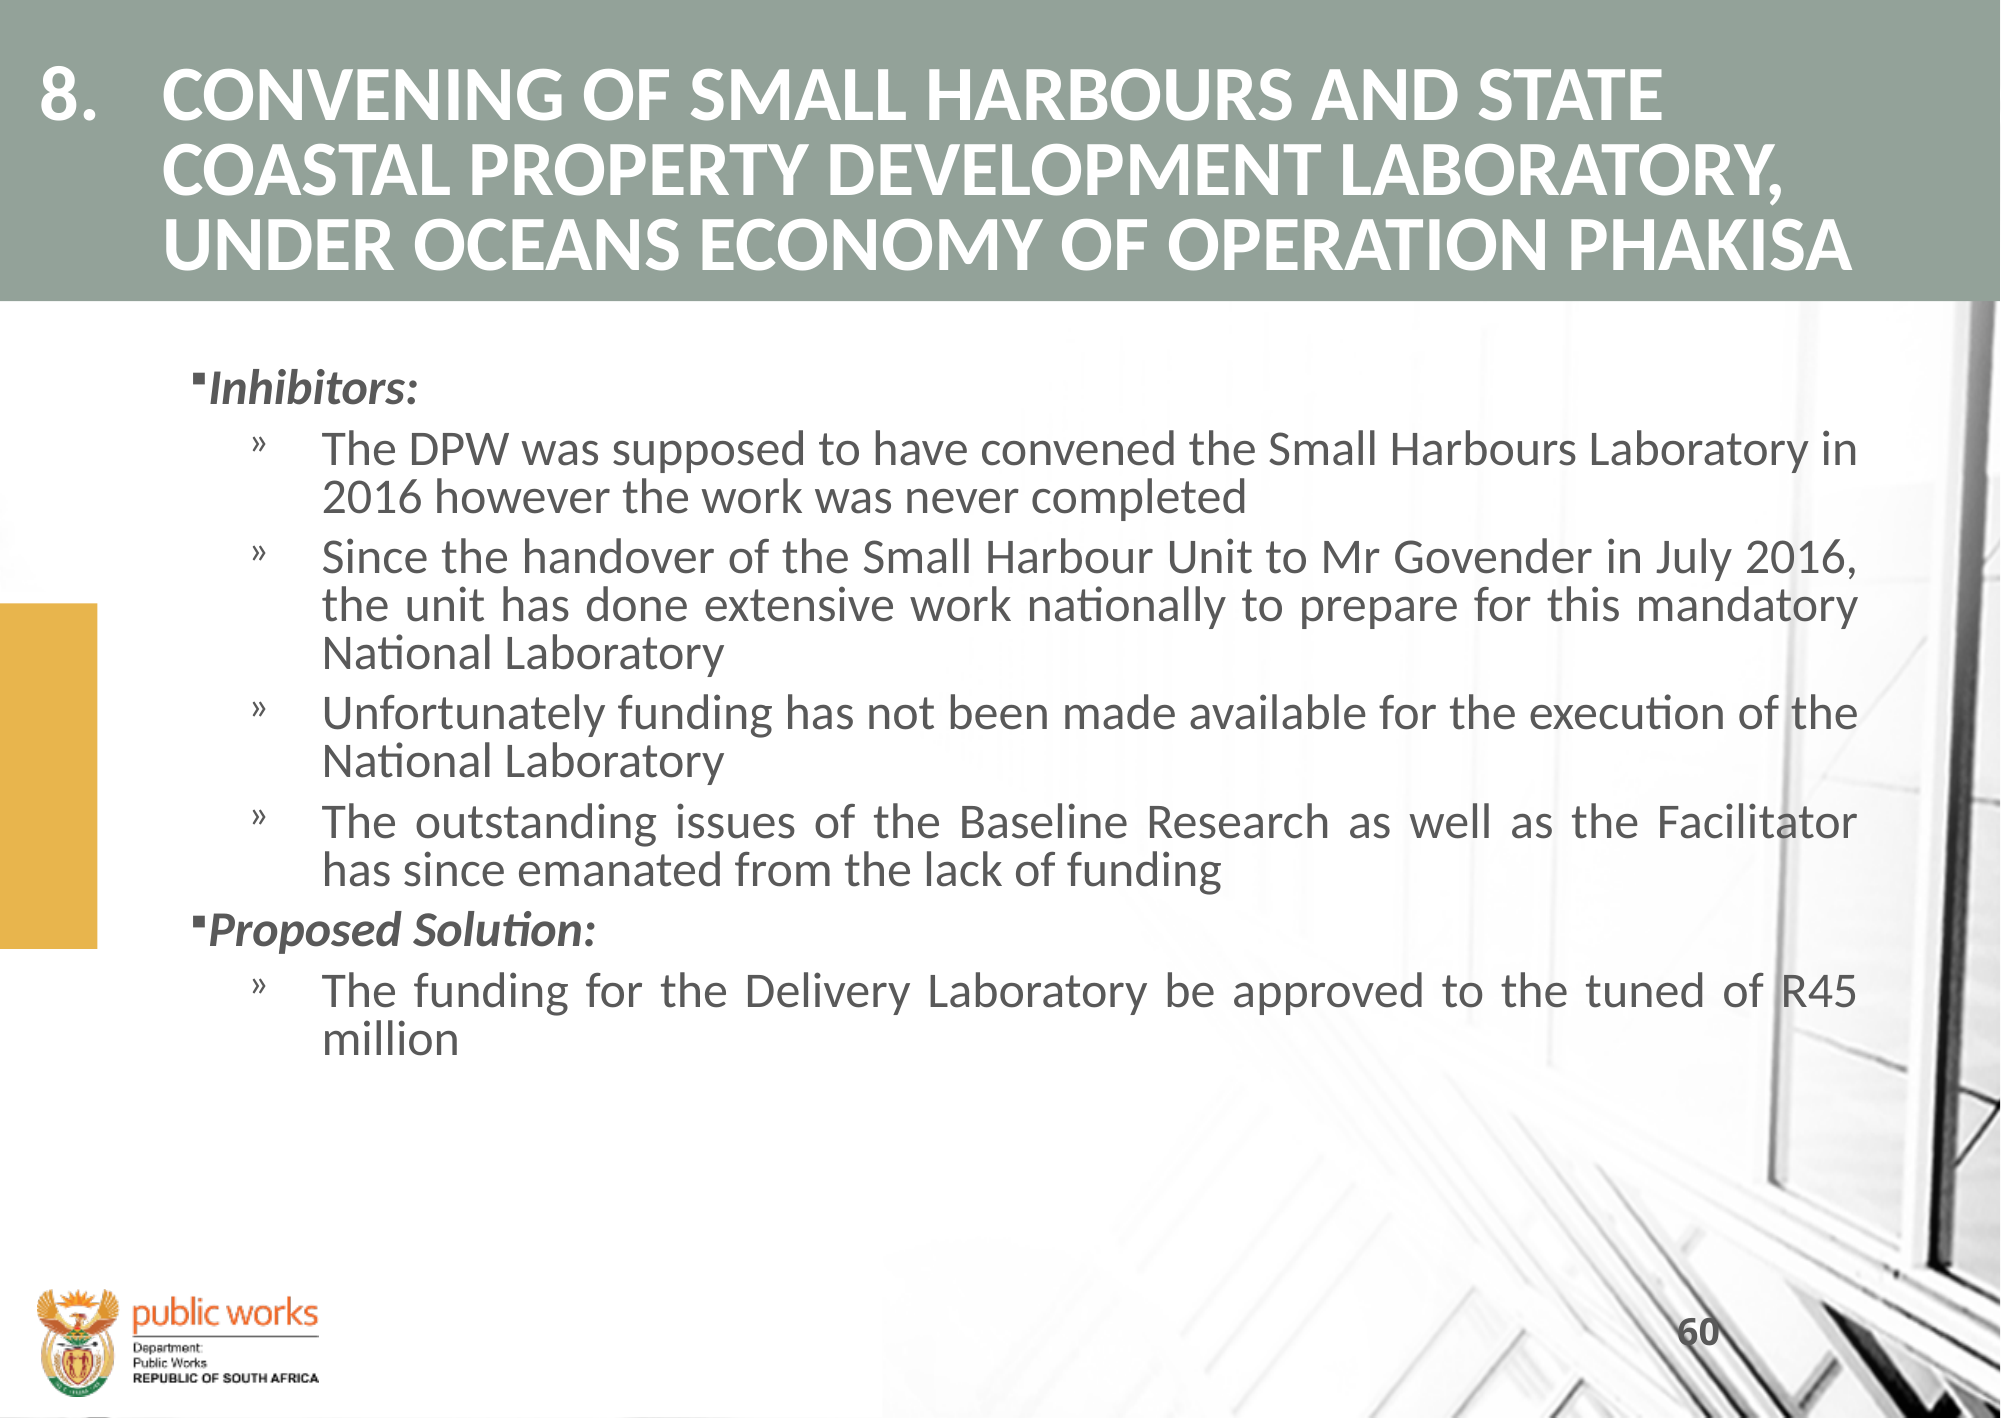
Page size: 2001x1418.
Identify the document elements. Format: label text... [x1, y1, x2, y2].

picture [1705, 1334, 1712, 1341]
picture [0, 0, 2001, 1418]
title 8. CONVENING OF SMALL HARBOURS AND STATE COASTAL PROPERTY DEVELOPMENT LABORATORY, UNDER OCEANS ECONOMY OF OPERATION PHAKISA [24, 48, 1976, 294]
picture [1684, 1334, 1692, 1341]
picture [37, 1289, 319, 1397]
list Inhibitors: The DPW was supposed to have convened the Small Harbours Laboratory in 2016 however the work was never completed Since the handover of the Small Harbour Unit to Mr Govender in July 2016, the unit has done extensive work nationally to prepare for this mandatory National Laboratory Unfortunately funding has not been made available for the execution of the National Laboratory The outstanding issues of the Baseline Research as well as the Facilitator has since emanated from the lack of funding Proposed Solution: The funding for the Delivery Laboratory be approved to the tuned of R45 million [174, 358, 1875, 1334]
